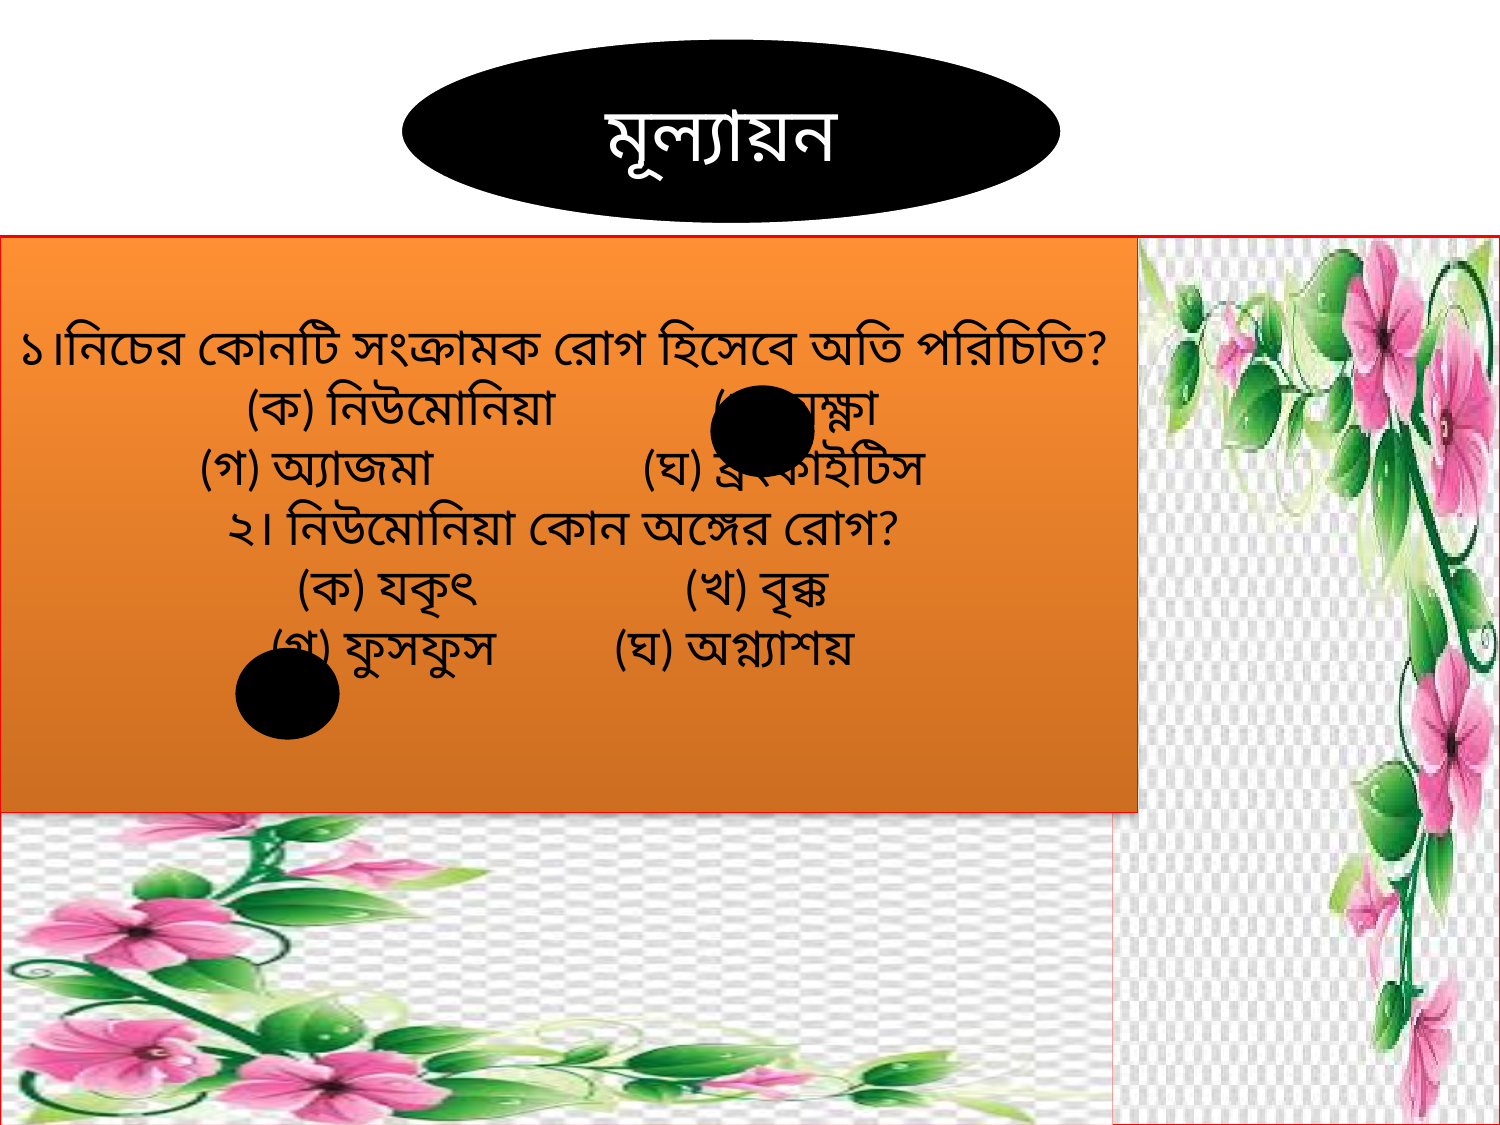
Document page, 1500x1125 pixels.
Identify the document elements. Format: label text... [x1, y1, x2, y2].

text_box ১।নিচের কোনটি সংক্রামক রোগ হিসেবে অতি পরিচিতি? (ক) নিউমোনিয়া (খ) যক্ষ্ণা (গ) অ্যাজমা (ঘ) ব্রংকাইটিস ২। নিউমোনিয়া কোন অঙ্গের রোগ? (ক) যকৃৎ (খ) বৃক্ক (গ) ফুসফুস (ঘ) অগ্ন্যাশয় [0, 237, 1110, 786]
text_box মূল্যায়ন [397, 35, 1065, 228]
picture [0, 237, 1500, 1125]
text_box [235, 647, 340, 740]
text_box [710, 385, 815, 478]
